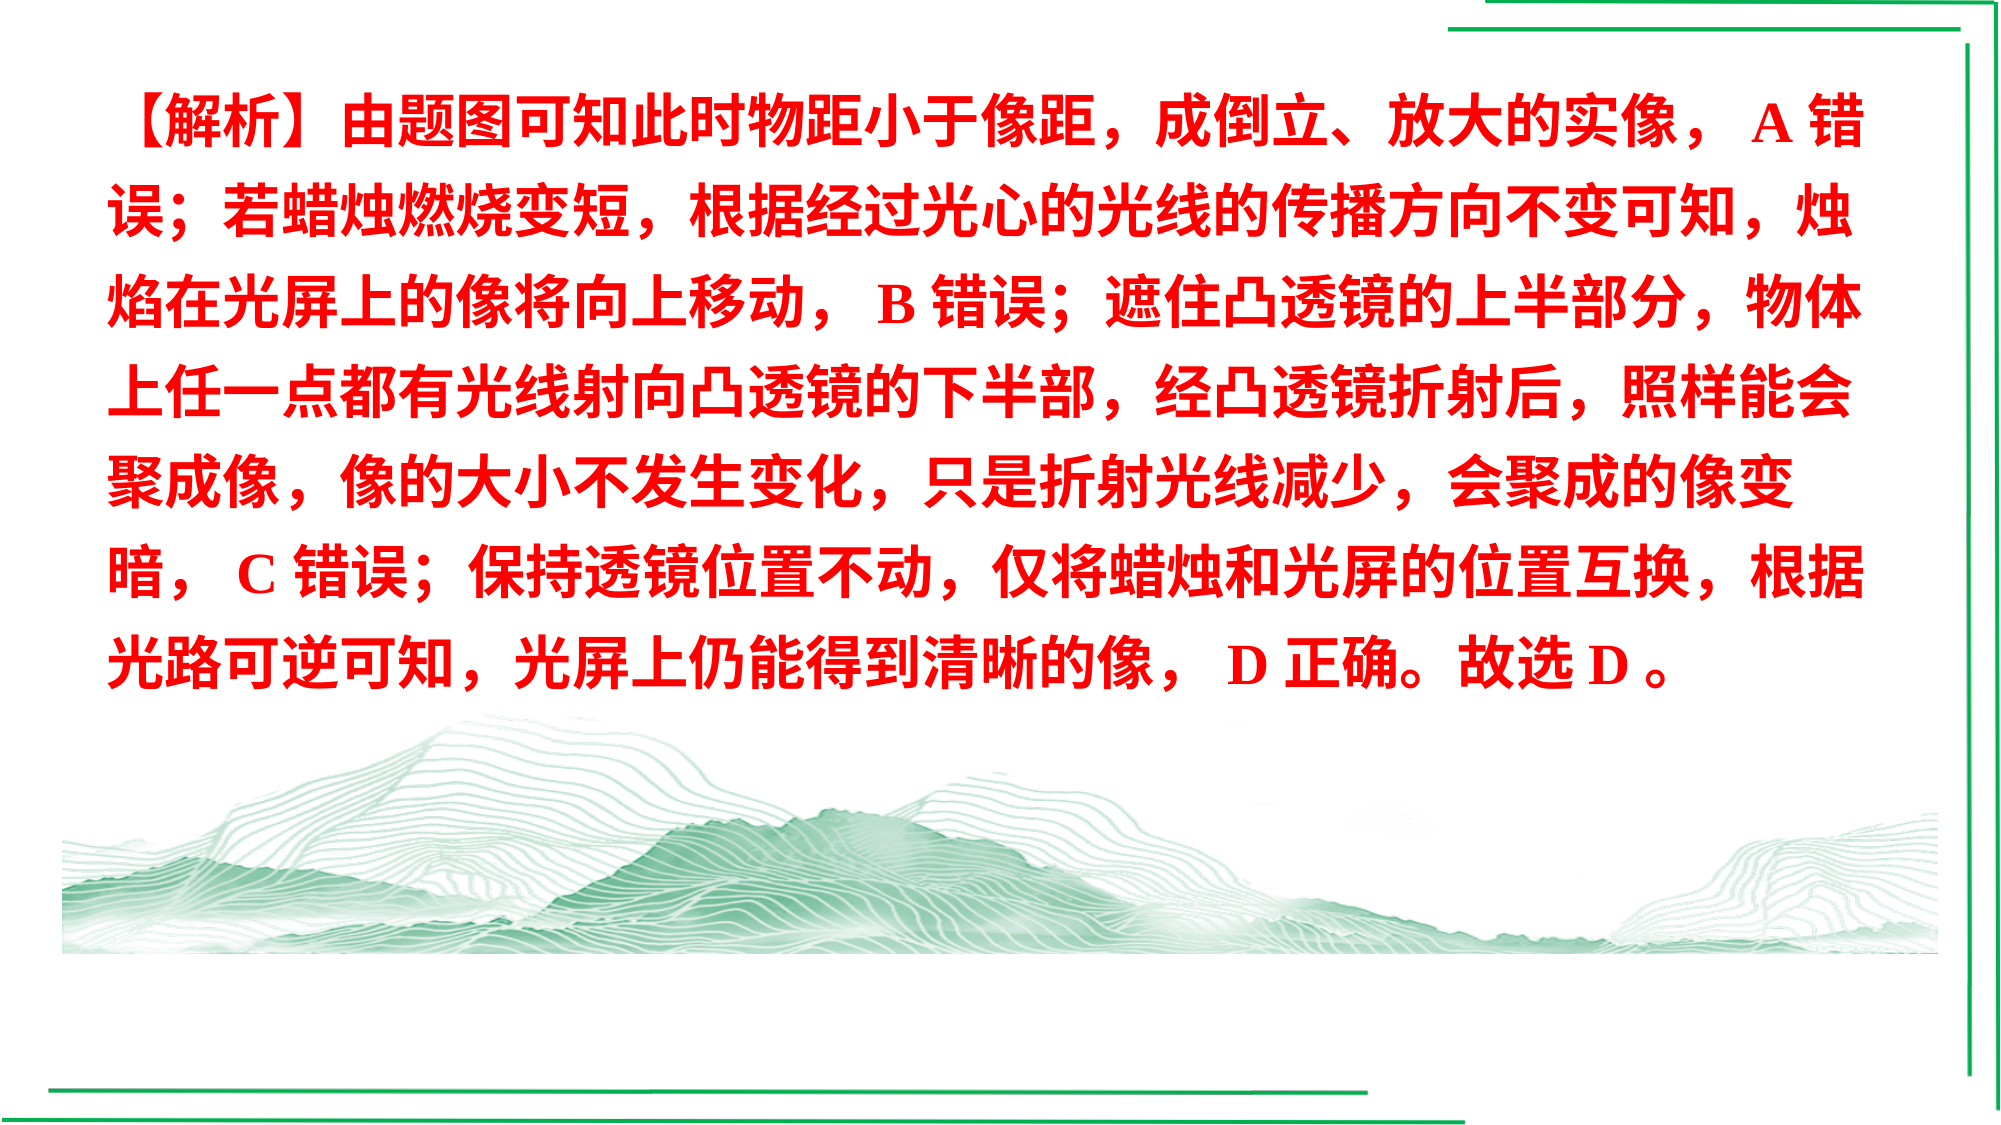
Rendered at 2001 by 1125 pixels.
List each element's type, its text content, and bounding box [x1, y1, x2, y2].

picture [0, 0, 2001, 1125]
text_box 【解析】由题图可知此时物距小于像距，成倒立、放大的实像，A错误；若蜡烛燃烧变短，根据经过光心的光线的传播方向不变可知，烛焰在光屏上的像将向上移动，B错误；遮住凸透镜的上半部分，物体上任一点都有光线射向凸透镜的下半部，经凸透镜折射后，照样能会聚成像，像的大小不发生变化，只是折射光线减少，会聚成的像变暗，C错误；保持透镜位置不动，仅将蜡烛和光屏的位置互换，根据光路可逆可知，光屏上仍能得到清晰的像，D正确。故选D。 [106, 64, 1894, 696]
